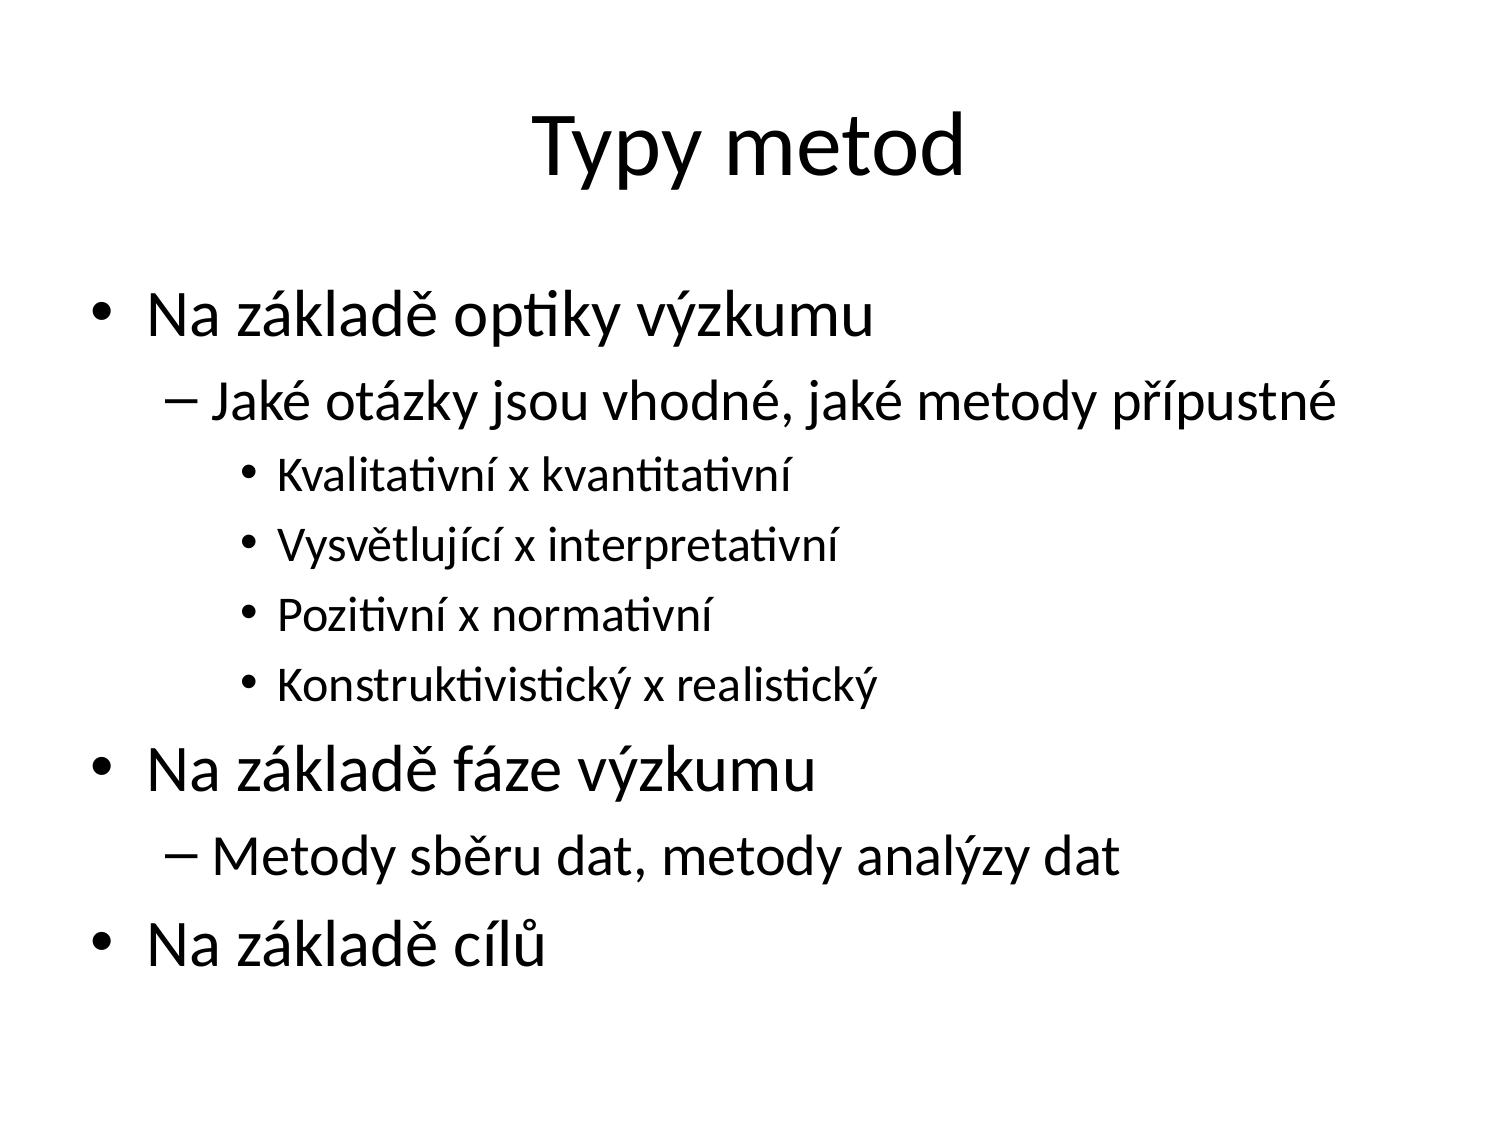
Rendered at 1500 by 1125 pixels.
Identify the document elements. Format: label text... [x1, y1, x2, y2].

title Typy metod [75, 45, 1425, 233]
list Na základě optiky výzkumu Jaké otázky jsou vhodné, jaké metody přípustné Kvalitativní x kvantitativní Vysvětlující x interpretativní Pozitivní x normativní Konstruktivistický x realistický Na základě fáze výzkumu Metody sběru dat, metody analýzy dat Na základě cílů [75, 262, 1425, 1005]
